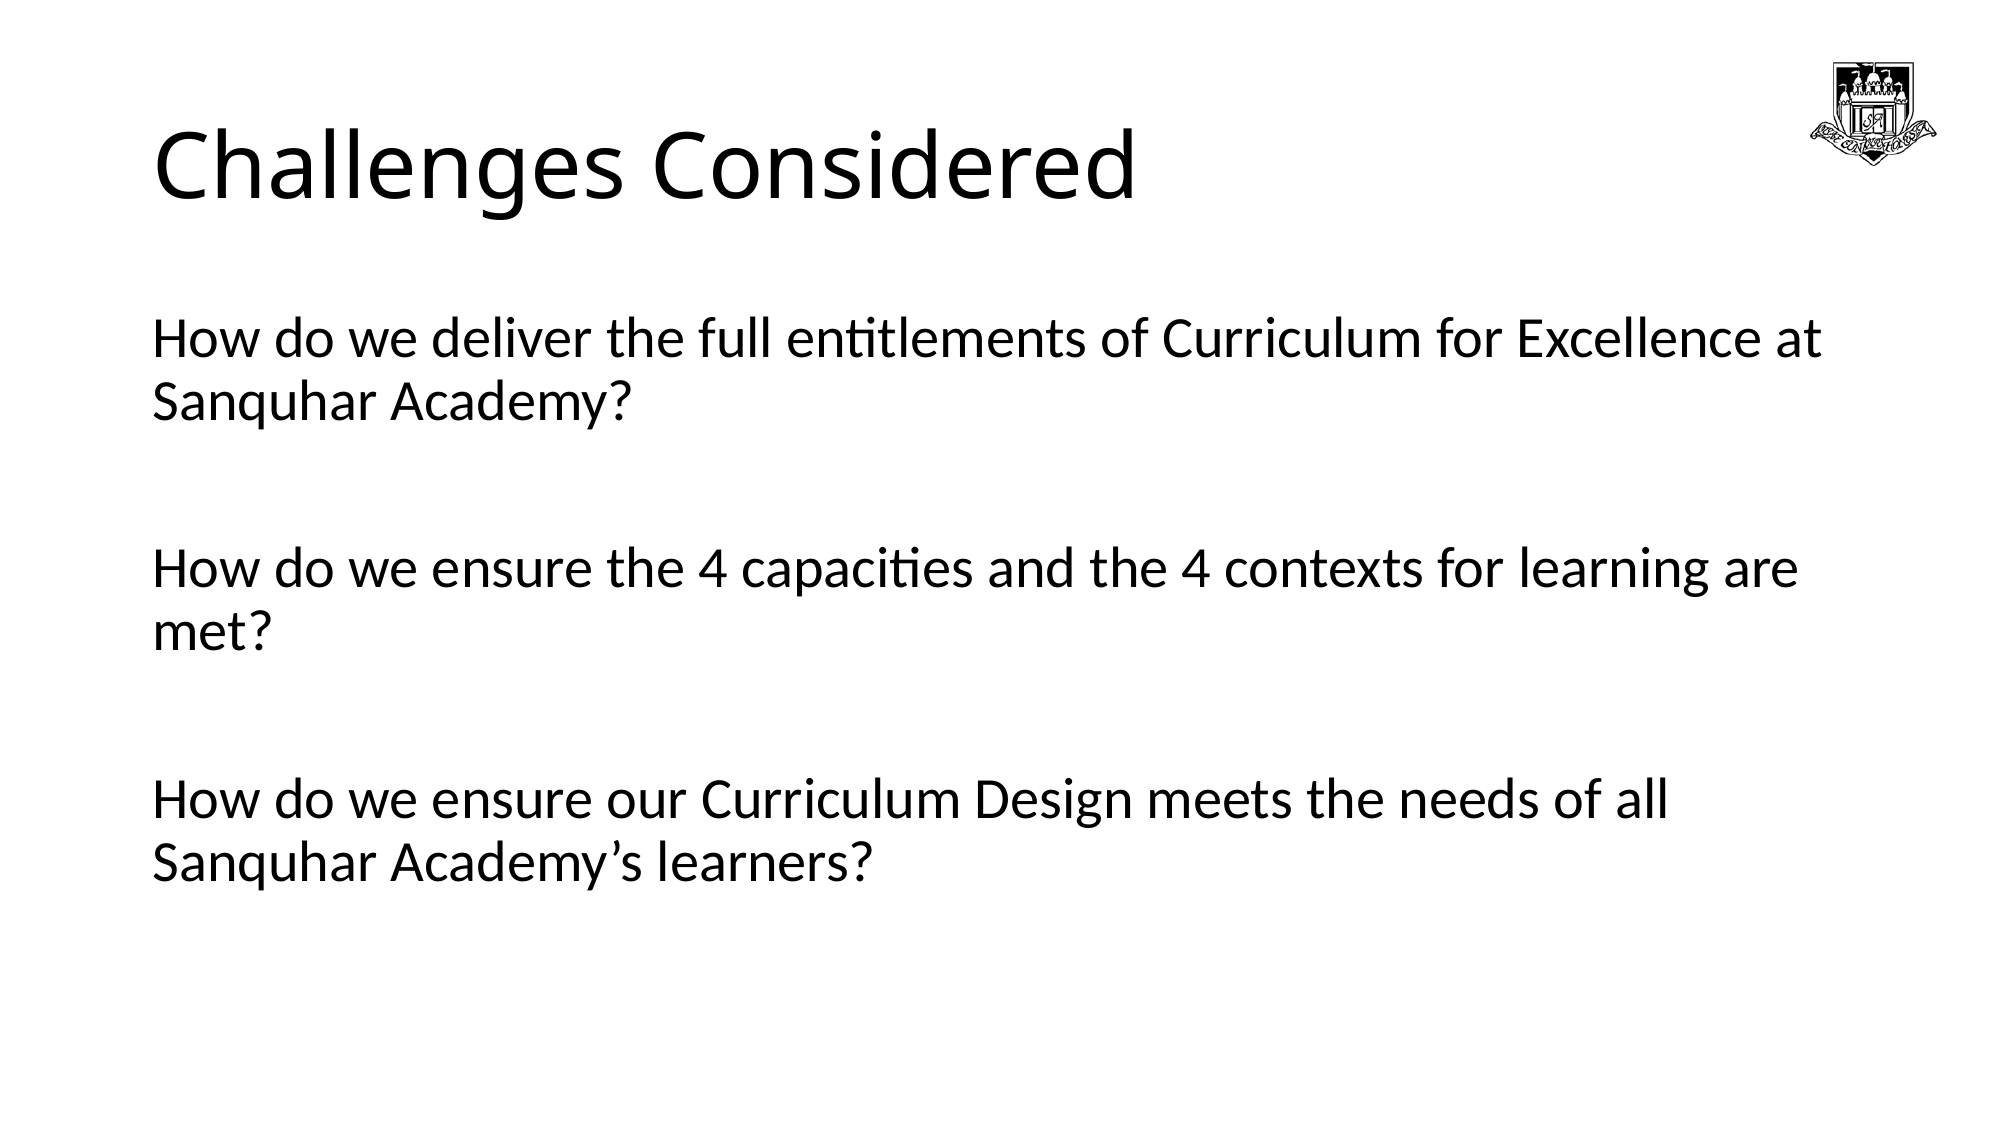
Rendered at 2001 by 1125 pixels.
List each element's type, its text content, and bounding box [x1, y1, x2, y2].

picture [1810, 62, 1940, 166]
title Challenges Considered [137, 59, 1863, 278]
list How do we deliver the full entitlements of Curriculum for Excellence at Sanquhar Academy? How do we ensure the 4 capacities and the 4 contexts for learning are met? How do we ensure our Curriculum Design meets the needs of all Sanquhar Academy’s learners? [137, 299, 1863, 1014]
